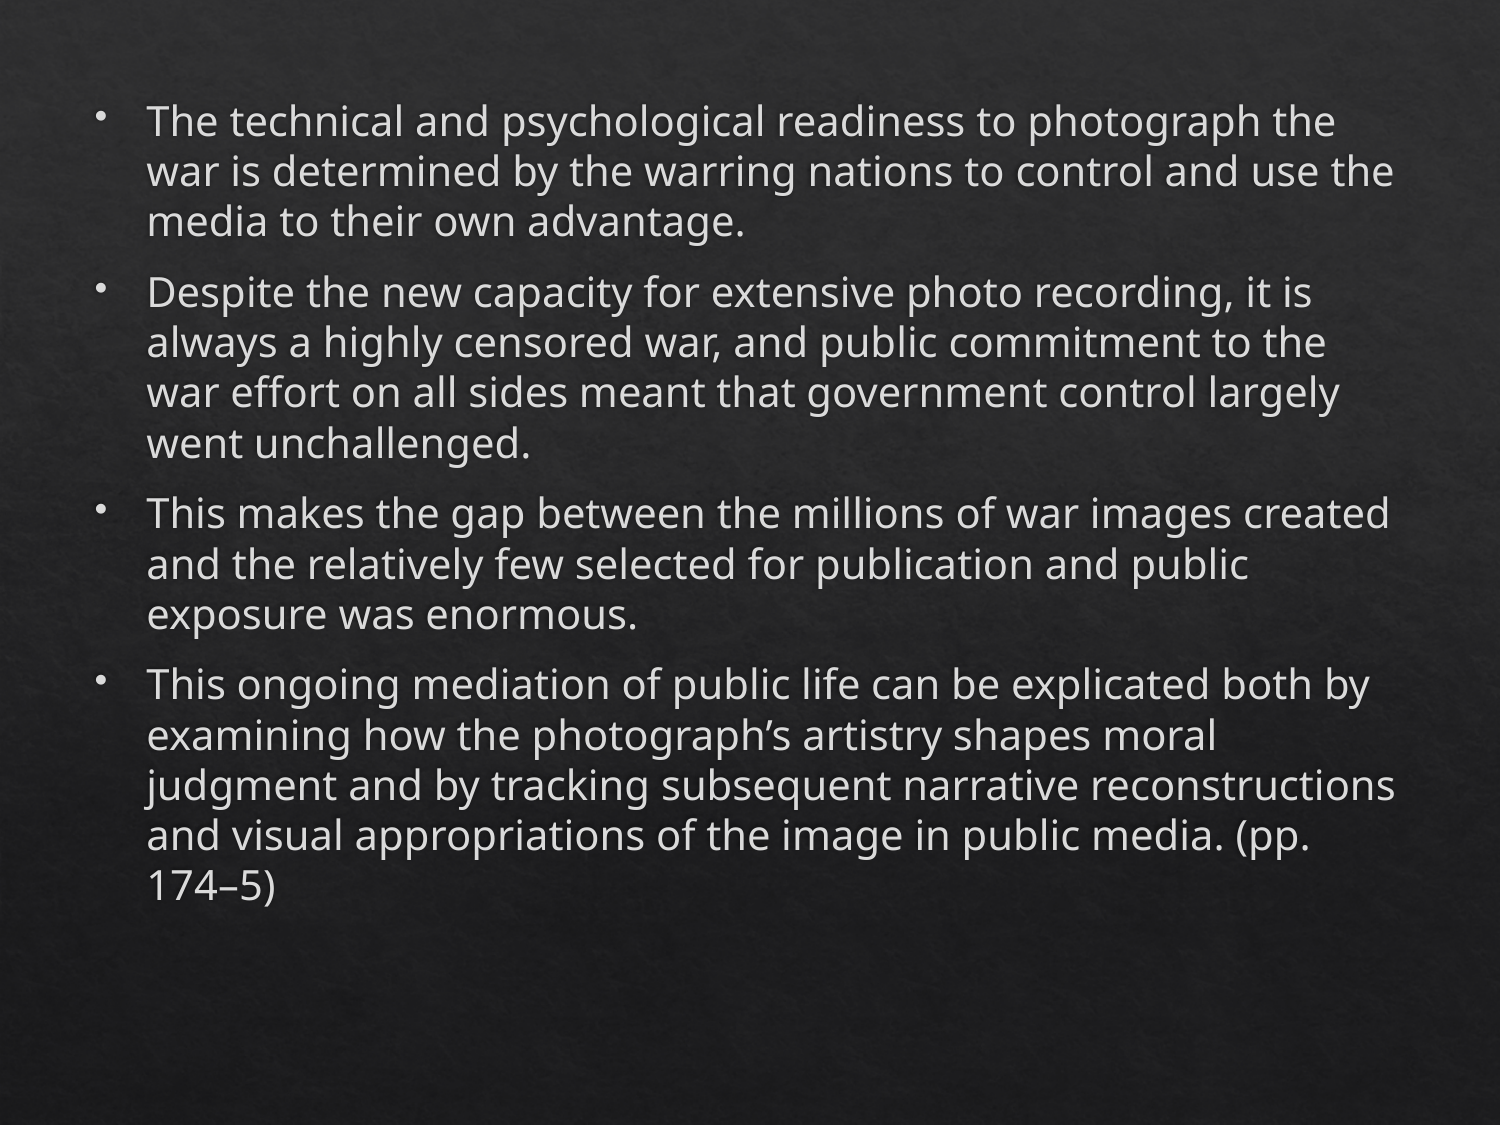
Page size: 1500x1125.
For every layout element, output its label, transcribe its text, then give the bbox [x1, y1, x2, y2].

list The technical and psychological readiness to photograph the war is determined by the warring nations to control and use the media to their own advantage. Despite the new capacity for extensive photo recording, it is always a highly censored war, and public commitment to the war effort on all sides meant that government control largely went unchallenged. This makes the gap between the millions of war images created and the relatively few selected for publication and public exposure was enormous. This ongoing mediation of public life can be explicated both by examining how the photograph’s artistry shapes moral judgment and by tracking subsequent narrative reconstructions and visual appropriations of the image in public media. (pp. 174–5) [75, 87, 1425, 1075]
